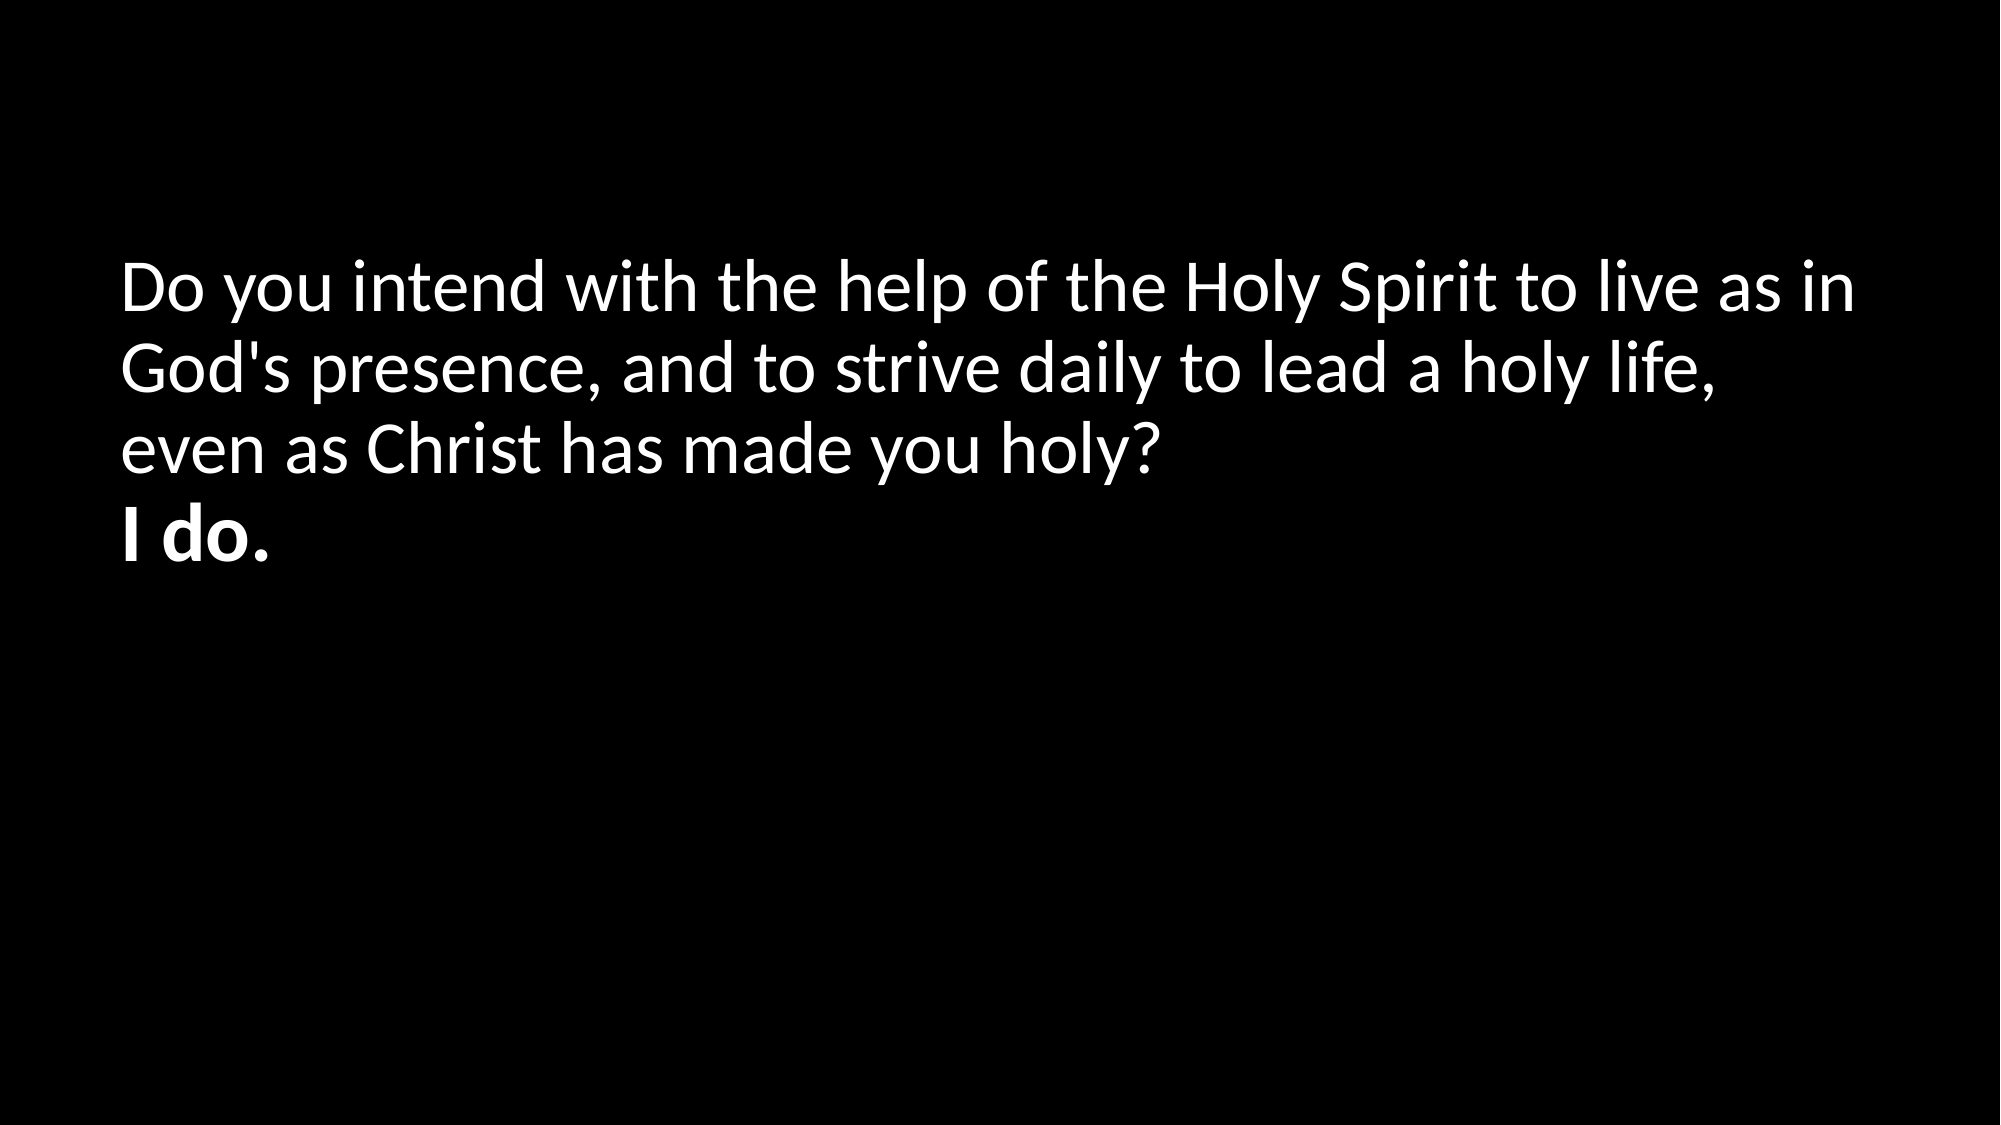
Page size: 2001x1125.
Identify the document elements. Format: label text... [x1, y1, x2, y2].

list Do you intend with the help of the Holy Spirit to live as in God's presence, and to strive daily to lead a holy life, even as Christ has made you holy? I do. [105, 239, 1892, 1037]
